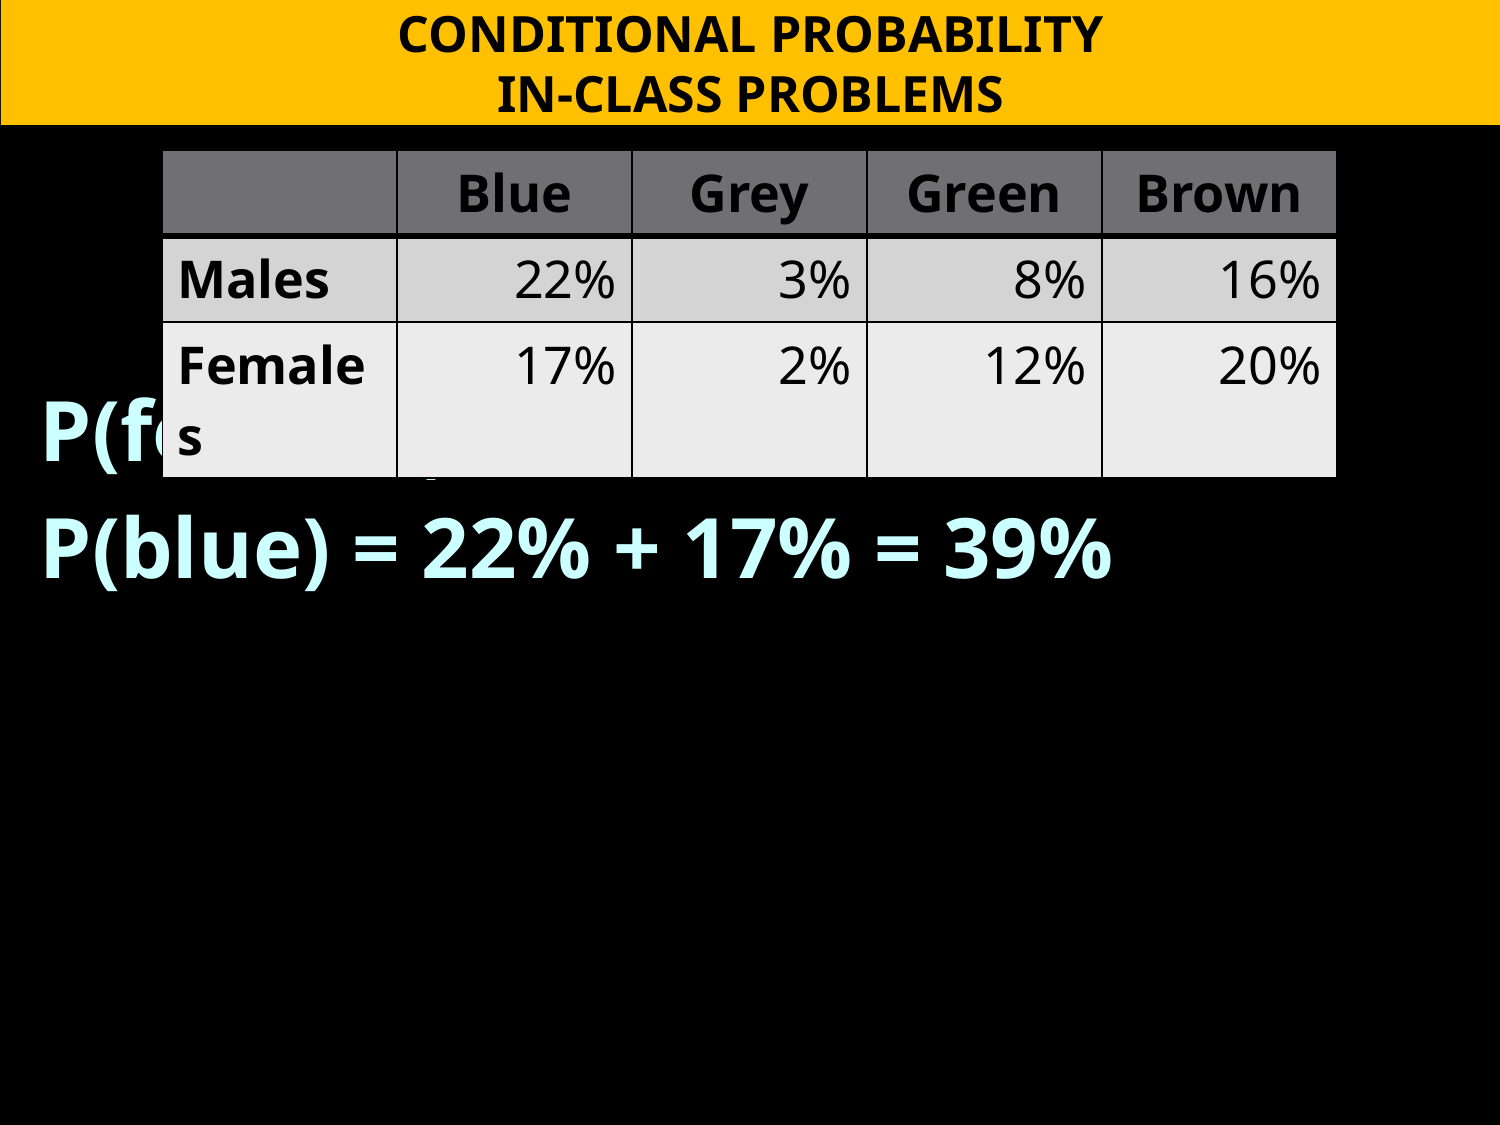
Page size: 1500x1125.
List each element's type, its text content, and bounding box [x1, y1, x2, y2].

table_cell 12% [868, 323, 1101, 477]
table_cell 2% [633, 323, 866, 477]
table_header Grey [633, 151, 866, 233]
table_cell 20% [1103, 323, 1336, 477]
table_cell 8% [868, 239, 1101, 321]
table_header Green [868, 151, 1101, 233]
table_header Brown [1103, 151, 1336, 233]
text_box CONDITIONAL PROBABILITY IN-CLASS PROBLEMS [0, 0, 1500, 125]
table_header [163, 151, 396, 233]
table_cell 3% [633, 239, 866, 321]
table_cell 22% [398, 239, 631, 321]
table_cell 17% [398, 323, 631, 477]
table_cell 16% [1103, 239, 1336, 321]
table_header Blue [398, 151, 631, 233]
table_cell Males [163, 239, 396, 321]
table_cell Females [163, 323, 396, 477]
